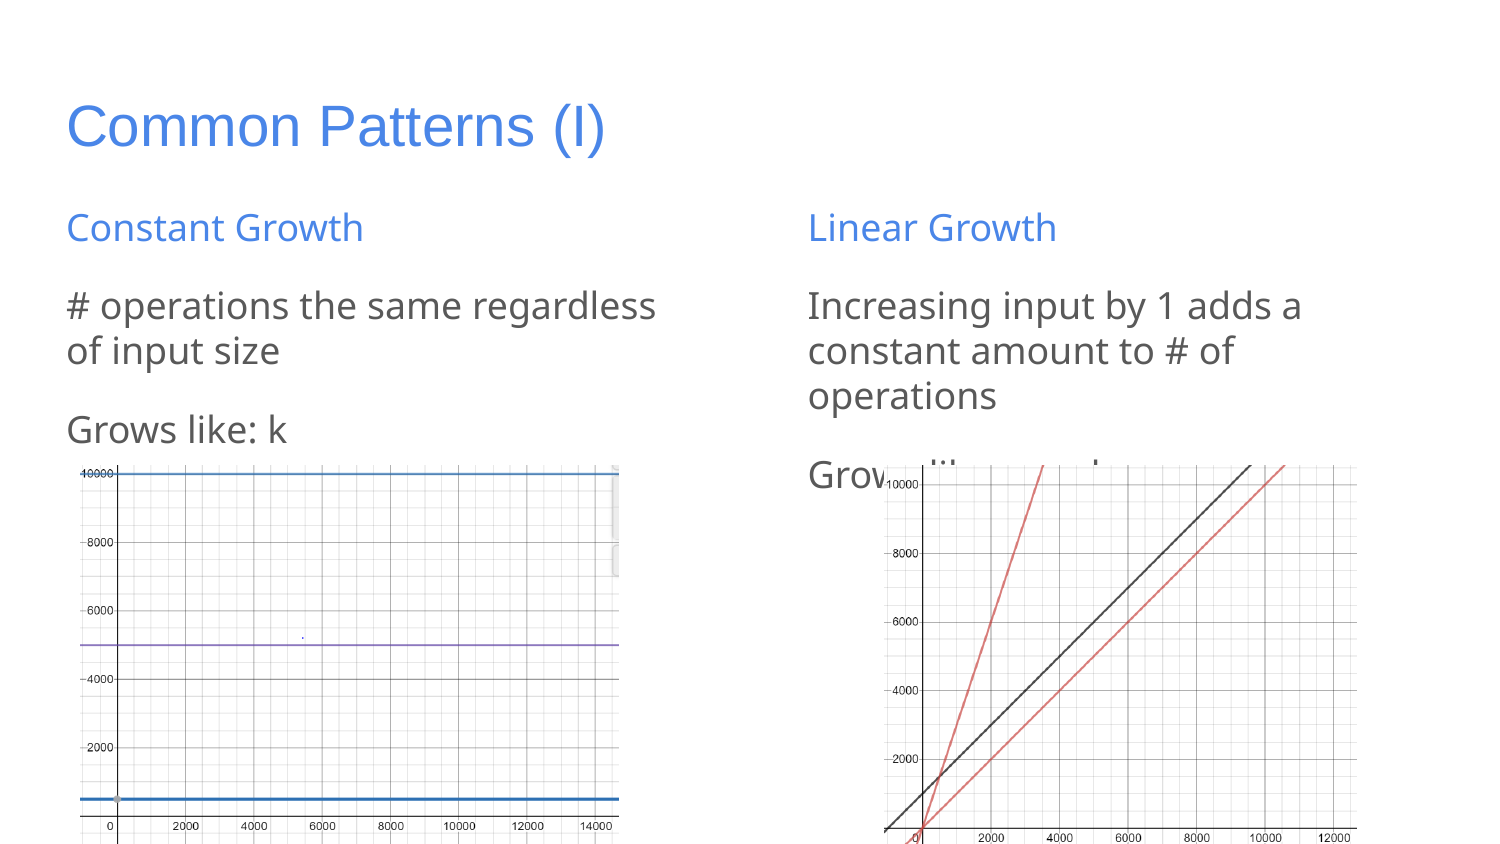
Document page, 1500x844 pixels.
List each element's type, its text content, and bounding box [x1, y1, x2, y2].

list Constant Growth # operations the same regardless of input size Grows like: k [51, 189, 708, 750]
picture [80, 465, 619, 844]
picture [884, 465, 1358, 844]
list Linear Growth Increasing input by 1 adds a constant amount to # of operations Grows like: ax + b [792, 189, 1449, 750]
title Common Patterns (I) [51, 72, 1449, 167]
